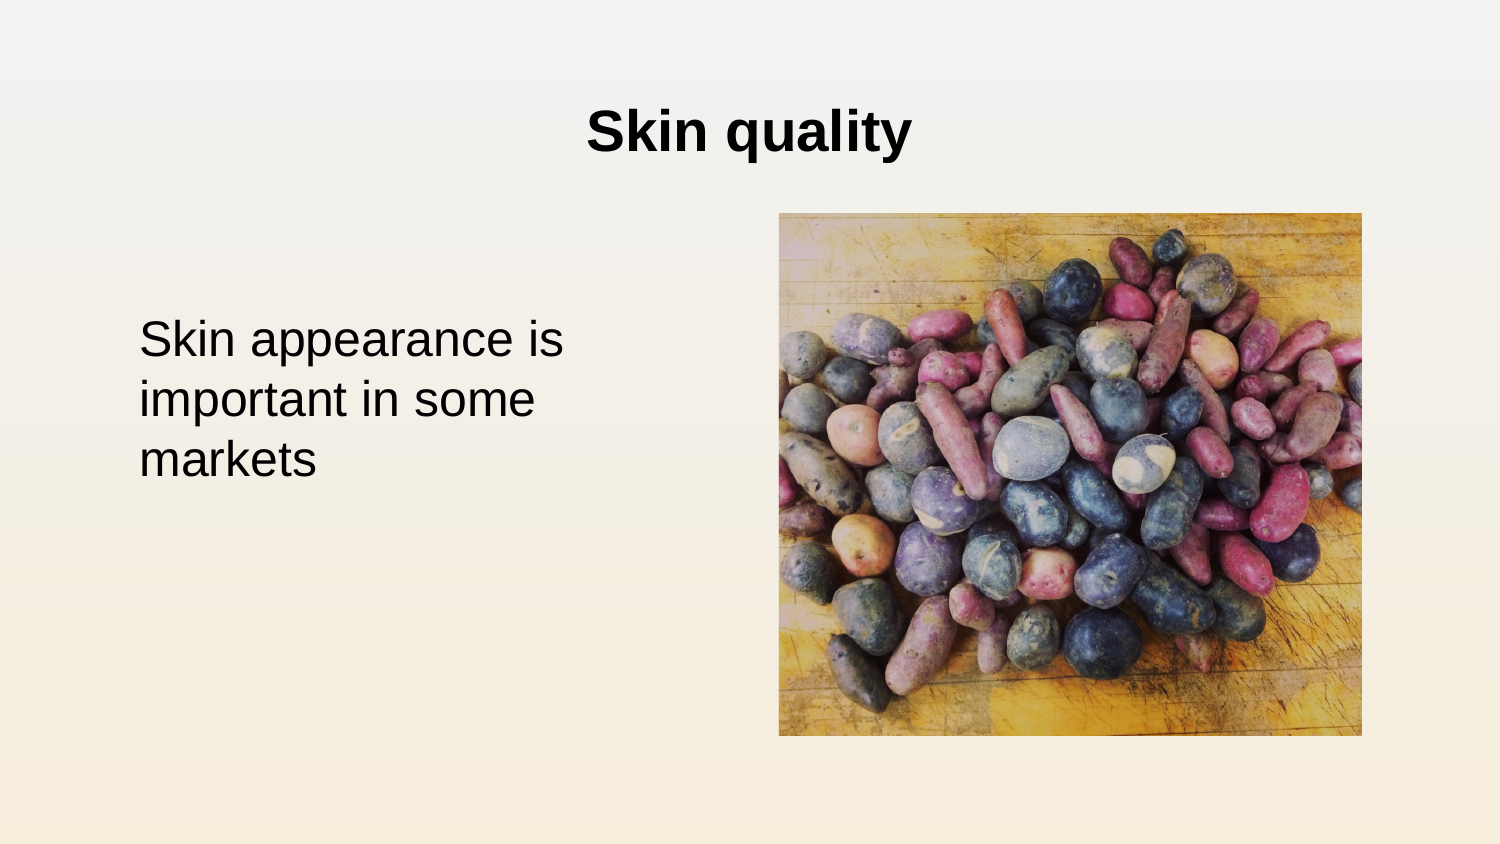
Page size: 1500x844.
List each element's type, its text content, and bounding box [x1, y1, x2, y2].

picture [779, 182, 1362, 766]
title Skin quality [225, 85, 1275, 180]
text_box Skin appearance is important in some markets [124, 298, 621, 494]
